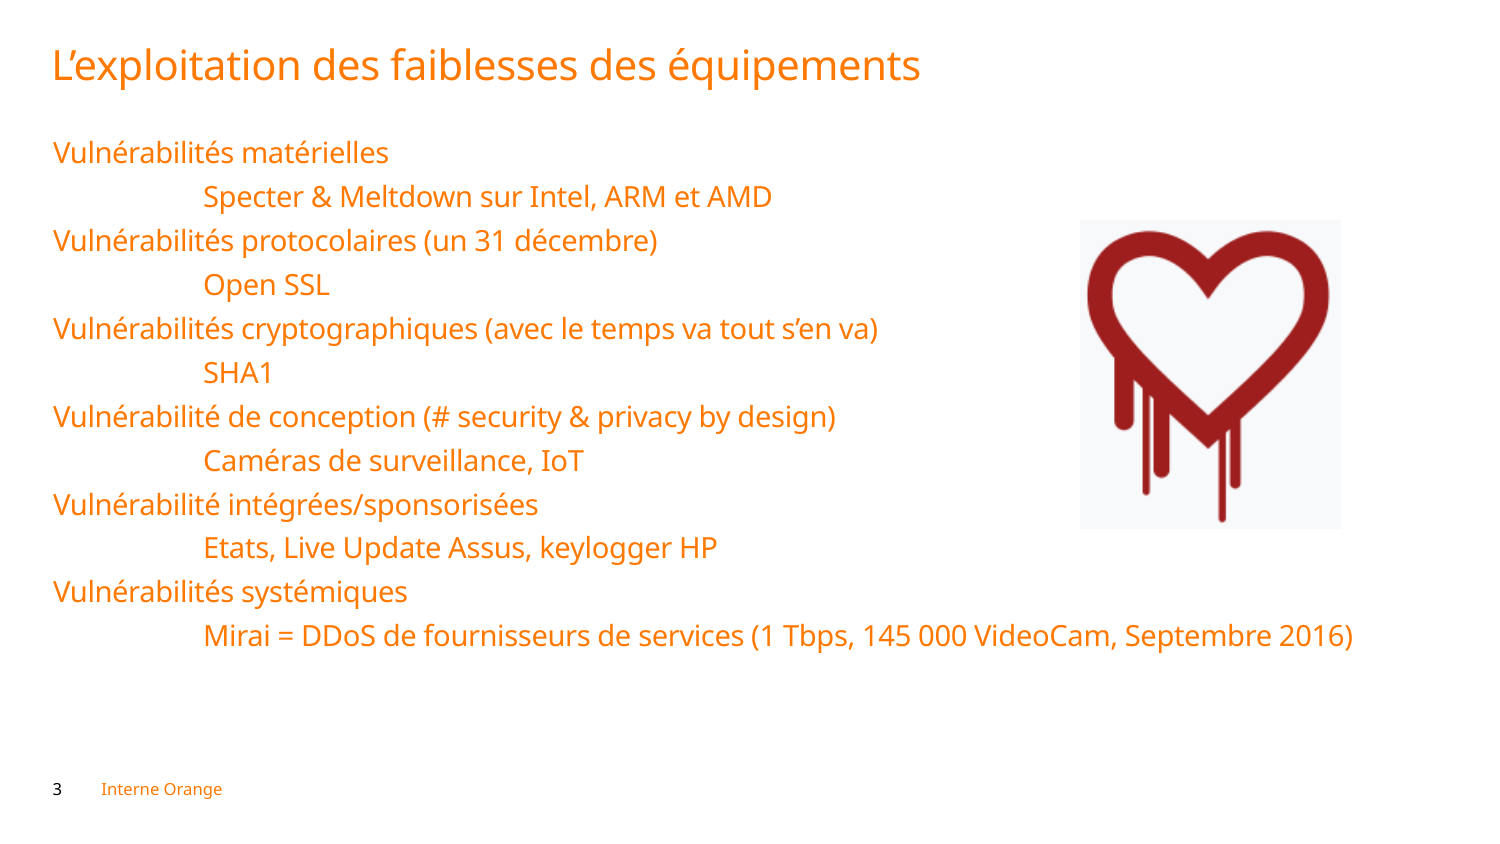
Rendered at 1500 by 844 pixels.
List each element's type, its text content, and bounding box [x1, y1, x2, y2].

title L’exploitation des faiblesses des équipements [51, 43, 1449, 166]
picture [1080, 220, 1341, 529]
list Vulnérabilités matérielles Specter & Meltdown sur Intel, ARM et AMD Vulnérabilités protocolaires (un 31 décembre) Open SSL Vulnérabilités cryptographiques (avec le temps va tout s’en va) SHA1 Vulnérabilité de conception (# security & privacy by design) Caméras de surveillance, IoT Vulnérabilité intégrées/sponsorisées Etats, Live Update Assus, keylogger HP Vulnérabilités systémiques Mirai = DDoS de fournisseurs de services (1 Tbps, 145 000 VideoCam, Septembre 2016) [53, 138, 1450, 753]
